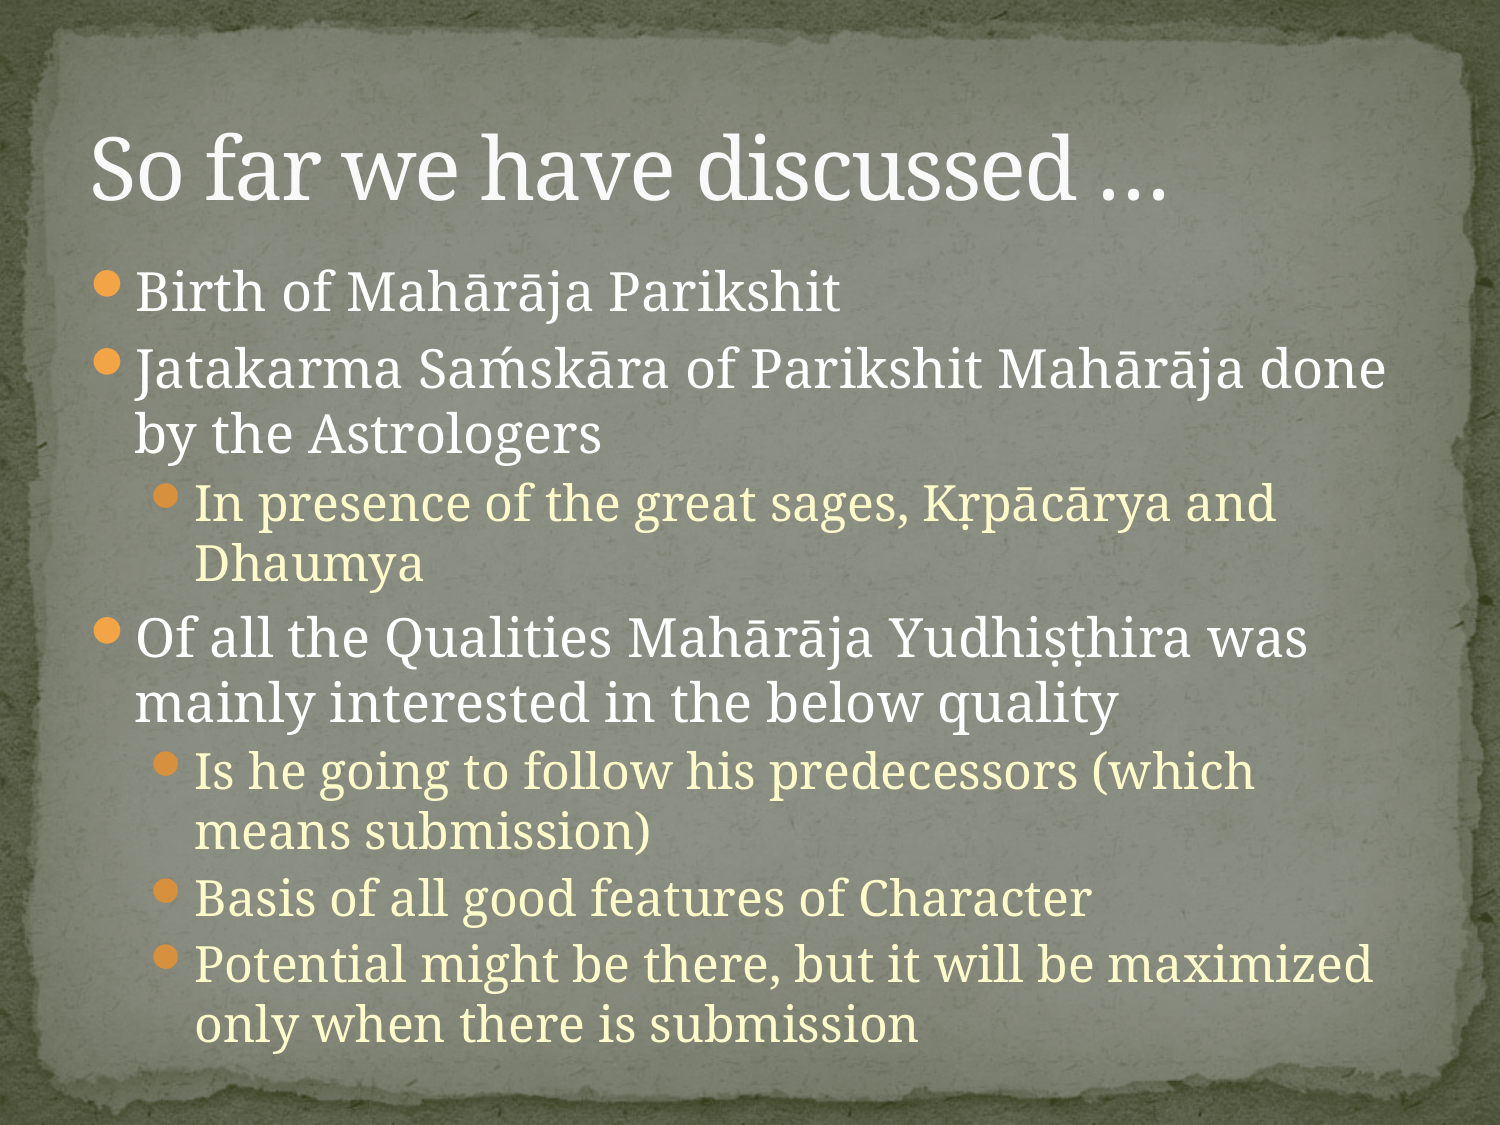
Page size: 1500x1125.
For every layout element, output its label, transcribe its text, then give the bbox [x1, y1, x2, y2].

list Birth of Mahārāja Parikshit Jatakarma Saḿskāra of Parikshit Mahārāja done by the Astrologers In presence of the great sages, Kṛpācārya and Dhaumya Of all the Qualities Mahārāja Yudhiṣṭhira was mainly interested in the below quality Is he going to follow his predecessors (which means submission) Basis of all good features of Character Potential might be there, but it will be maximized only when there is submission [75, 249, 1425, 1000]
title So far we have discussed … [74, 24, 1425, 225]
